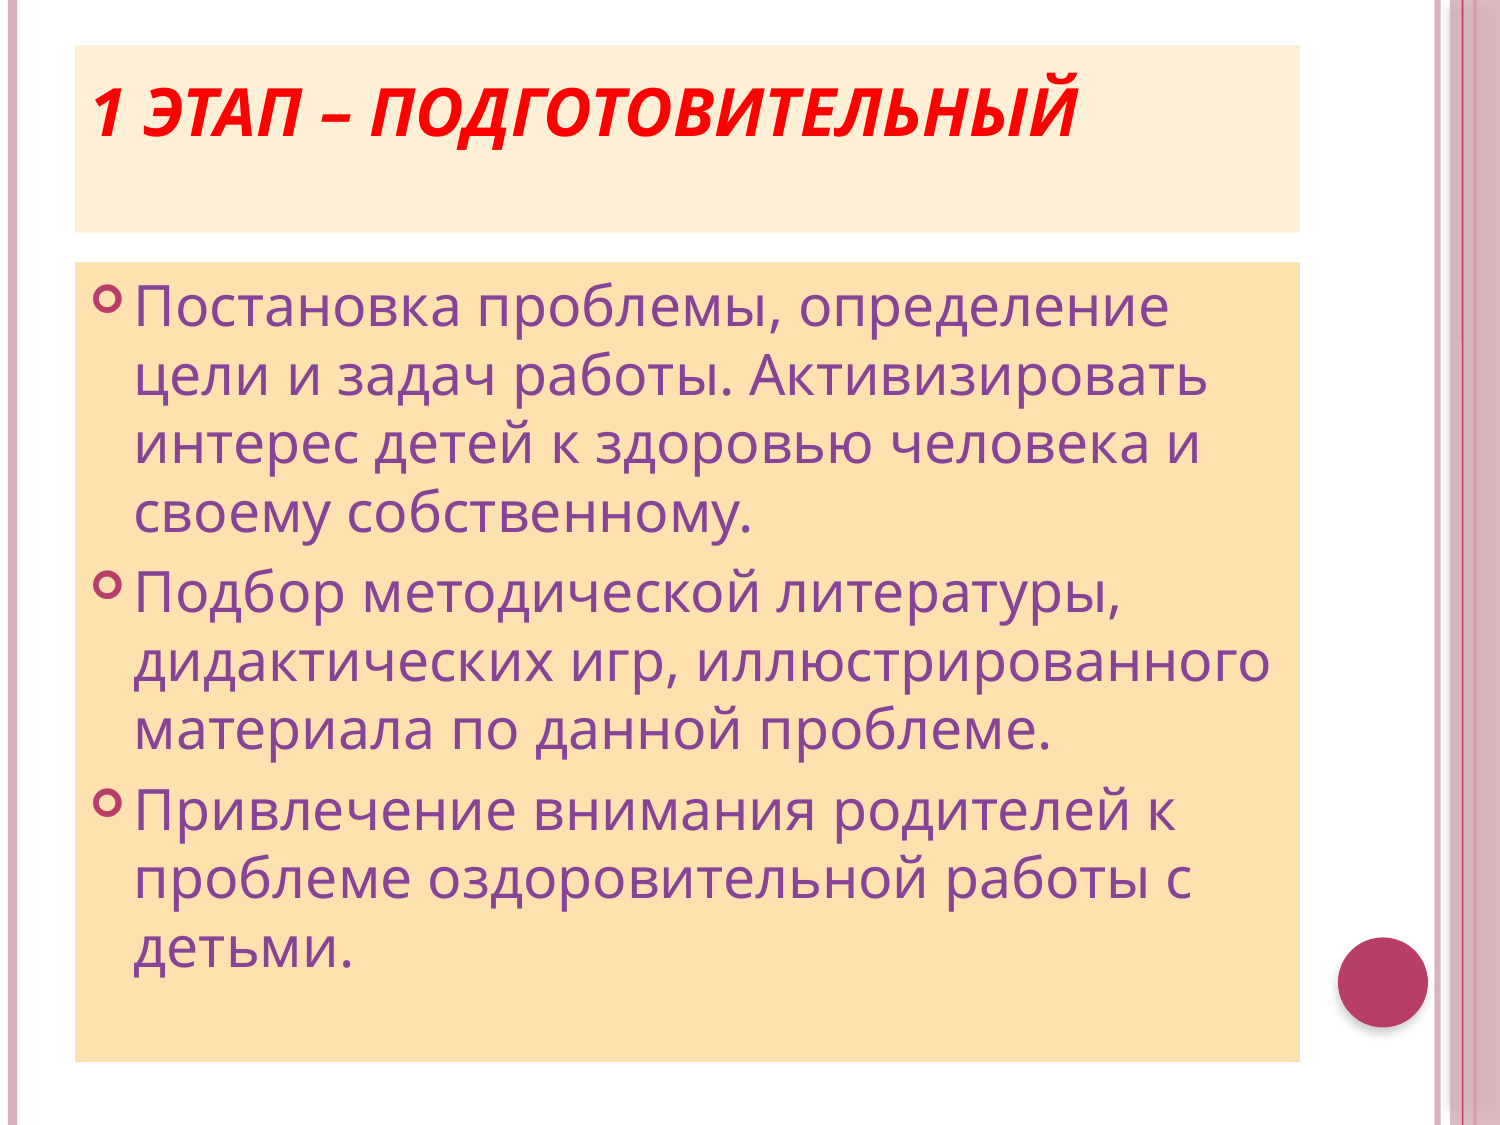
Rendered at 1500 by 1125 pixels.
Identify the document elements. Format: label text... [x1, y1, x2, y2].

title 1 этап – ПОДГОТОВИТЕЛЬНЫЙ [75, 45, 1300, 233]
list Постановка проблемы, определение цели и задач работы. Активизировать интерес детей к здоровью человека и своему собственному. Подбор методической литературы, дидактических игр, иллюстрированного материала по данной проблеме. Привлечение внимания родителей к проблеме оздоровительной работы с детьми. [75, 262, 1300, 1062]
